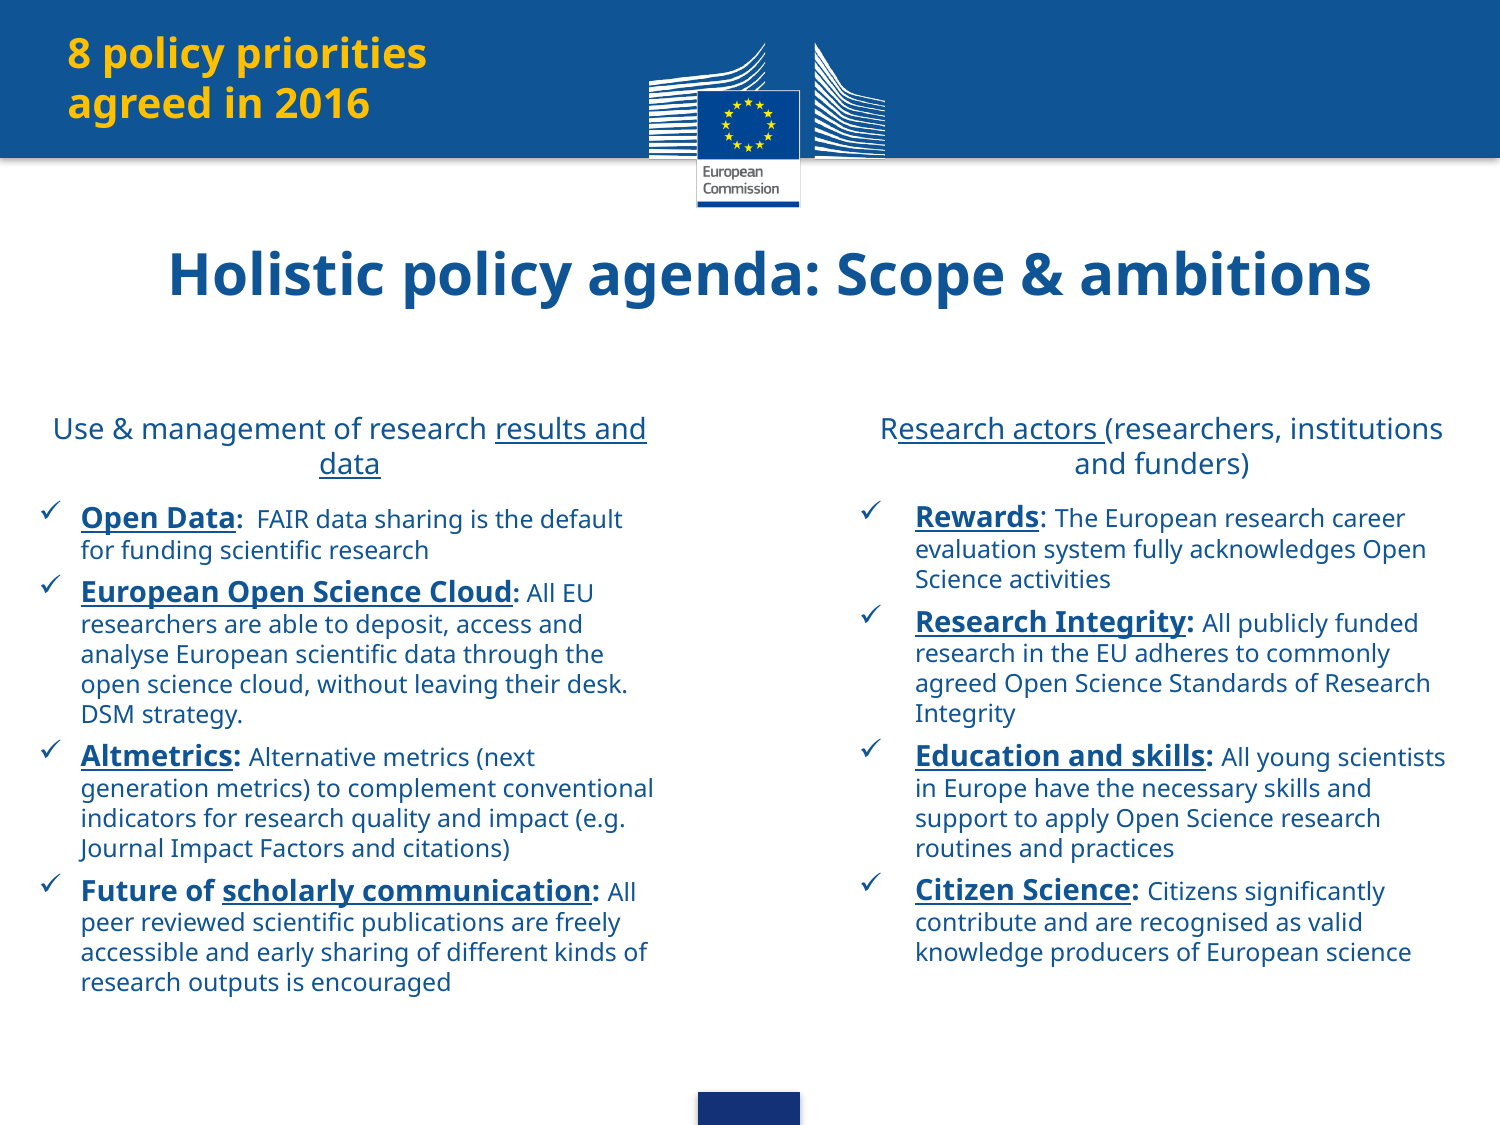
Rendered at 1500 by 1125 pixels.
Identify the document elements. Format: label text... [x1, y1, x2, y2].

title Holistic policy agenda: Scope & ambitions [5, 195, 1477, 349]
text_box 8 policy priorities agreed in 2016 [52, 19, 454, 134]
text_box Research actors (researchers, institutions and funders) Rewards: The European research career evaluation system fully acknowledges Open Science activities Research Integrity: All publicly funded research in the EU adheres to commonly agreed Open Science Standards of Research Integrity Education and skills: All young scientists in Europe have the necessary skills and support to apply Open Science research routines and practices Citizen Science: Citizens significantly contribute and are recognised as valid knowledge producers of European science [847, 404, 1477, 1049]
list Use & management of research results and data Open Data: FAIR data sharing is the default for funding scientific research European Open Science Cloud: All EU researchers are able to deposit, access and analyse European scientific data through the open science cloud, without leaving their desk. DSM strategy. Altmetrics: Alternative metrics (next generation metrics) to complement conventional indicators for research quality and impact (e.g. Journal Impact Factors and citations) Future of scholarly communication: All peer reviewed scientific publications are freely accessible and early sharing of different kinds of research outputs is encouraged [23, 403, 677, 1094]
picture [649, 42, 885, 195]
